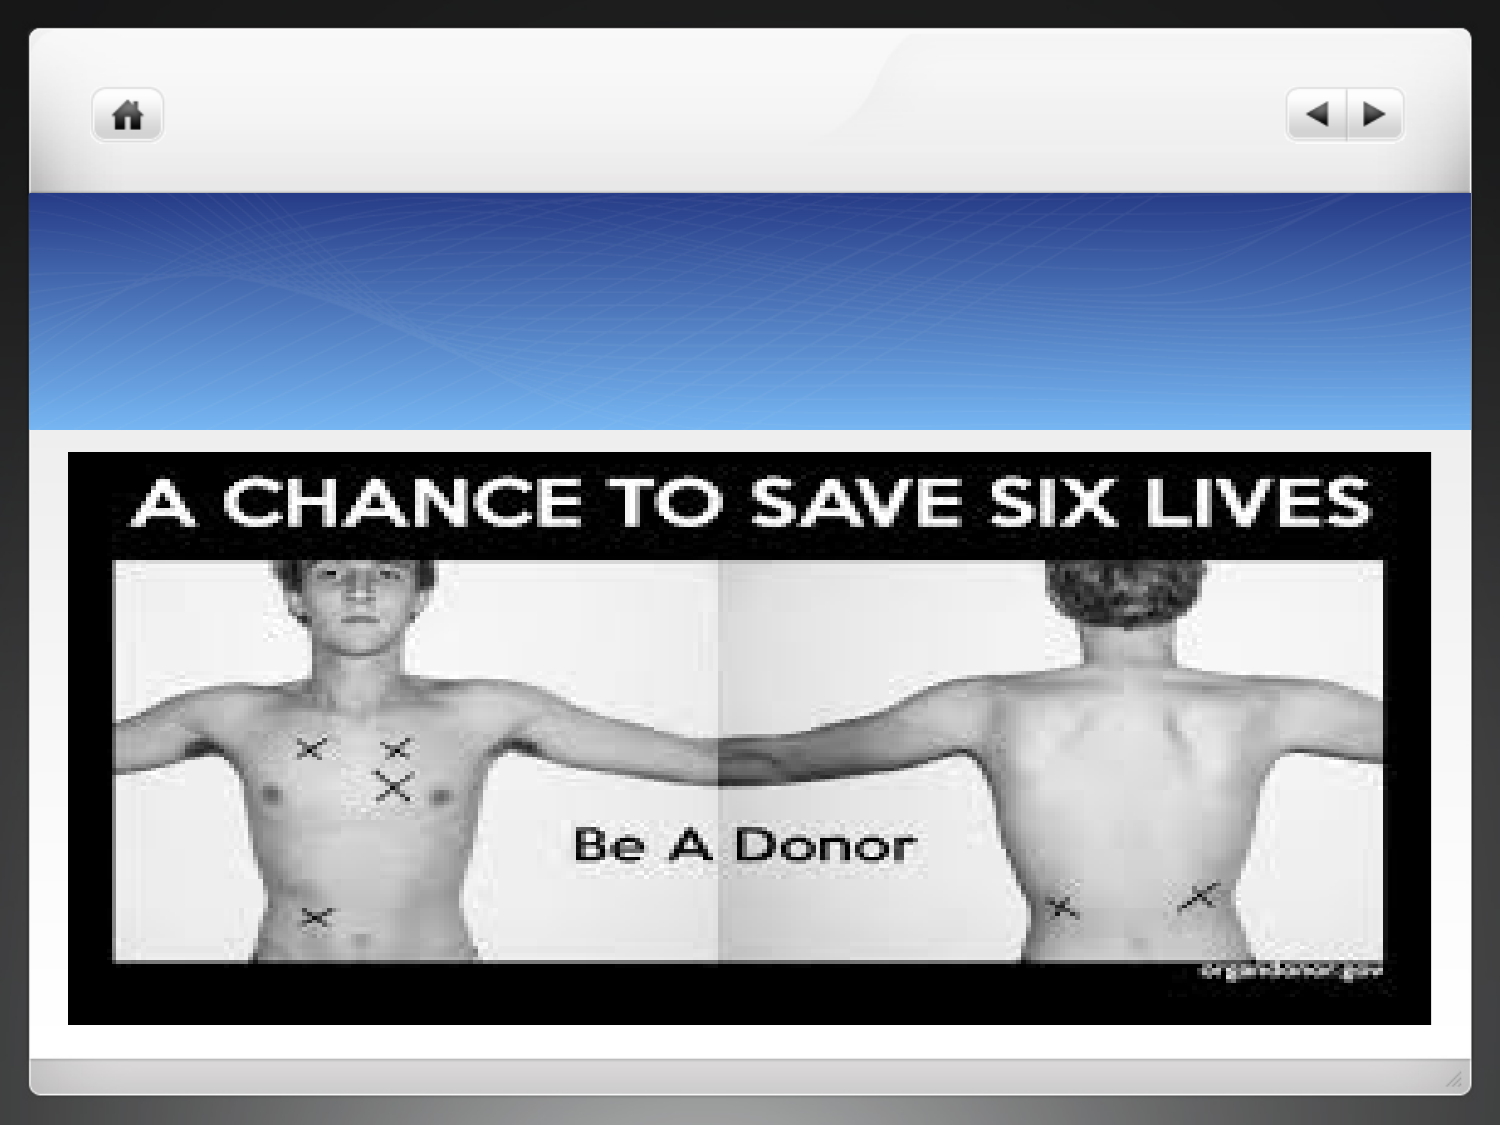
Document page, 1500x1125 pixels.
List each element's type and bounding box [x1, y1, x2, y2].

picture [0, 0, 1500, 1125]
list [67, 451, 1432, 1026]
